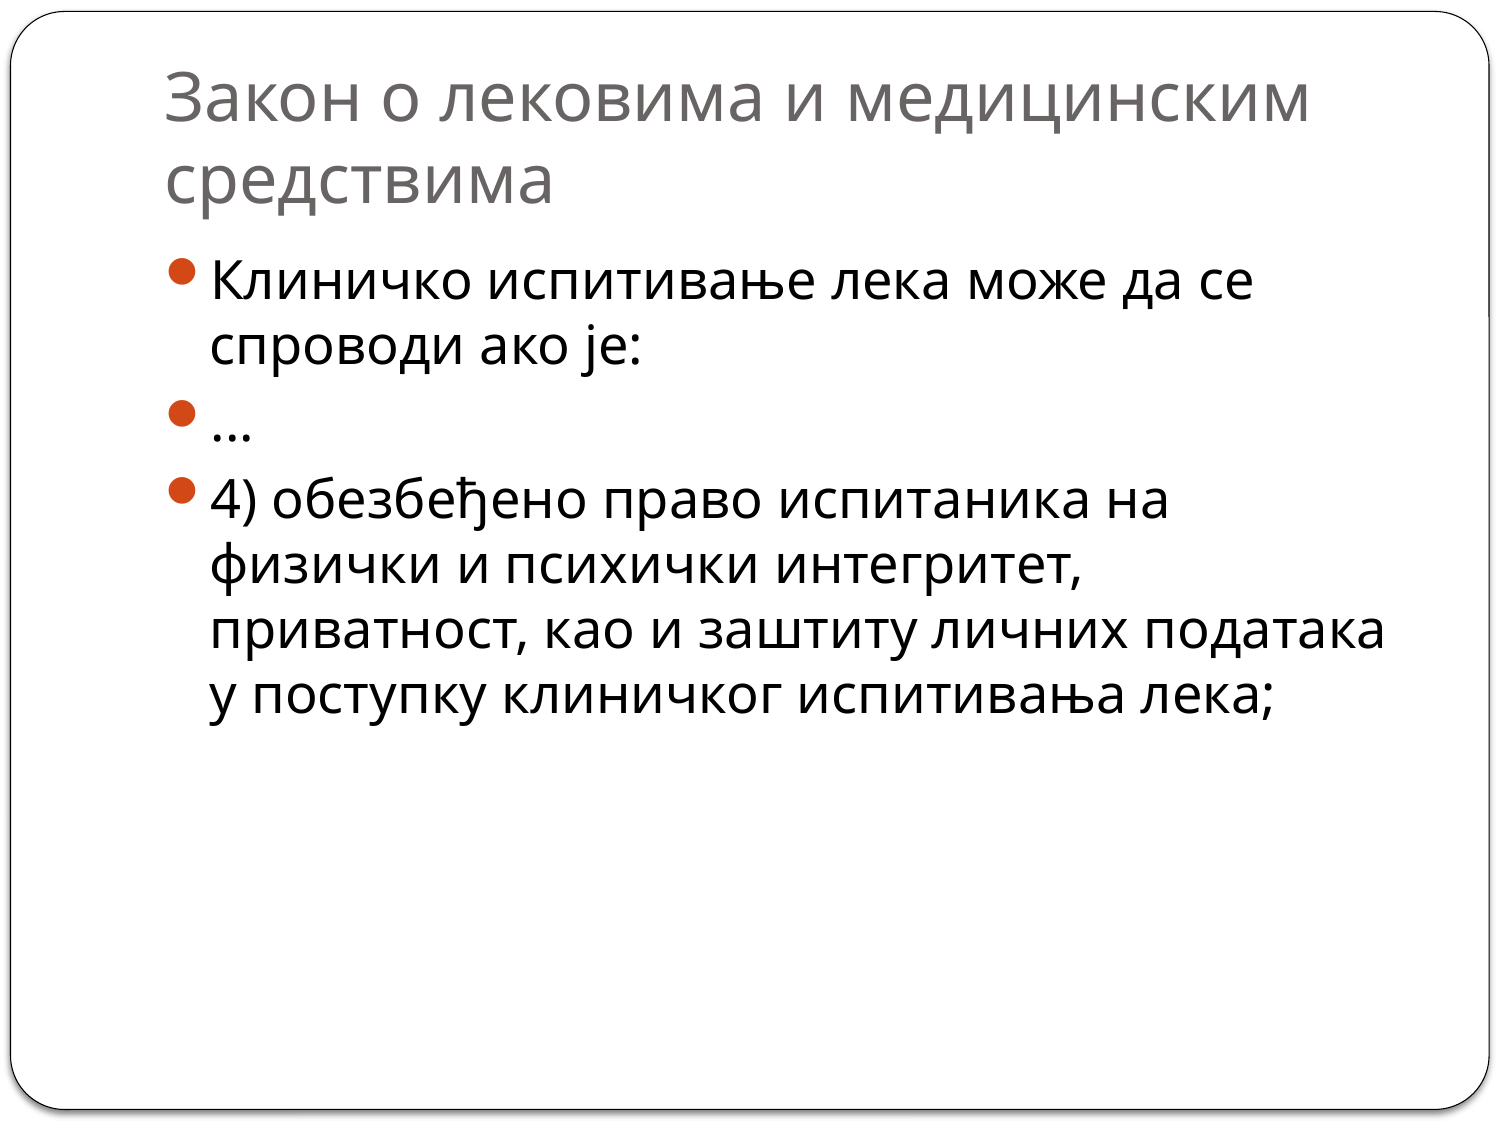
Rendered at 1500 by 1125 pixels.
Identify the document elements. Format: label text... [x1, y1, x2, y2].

list Клиничко испитивање лека може да се спроводи ако је: ... 4) обезбеђено право испитаника на физички и психички интегритет, приватност, као и заштиту личних података у поступку клиничког испитивања лека; [150, 237, 1425, 988]
title Закон о лековима и медицинским средствима [150, 45, 1425, 233]
